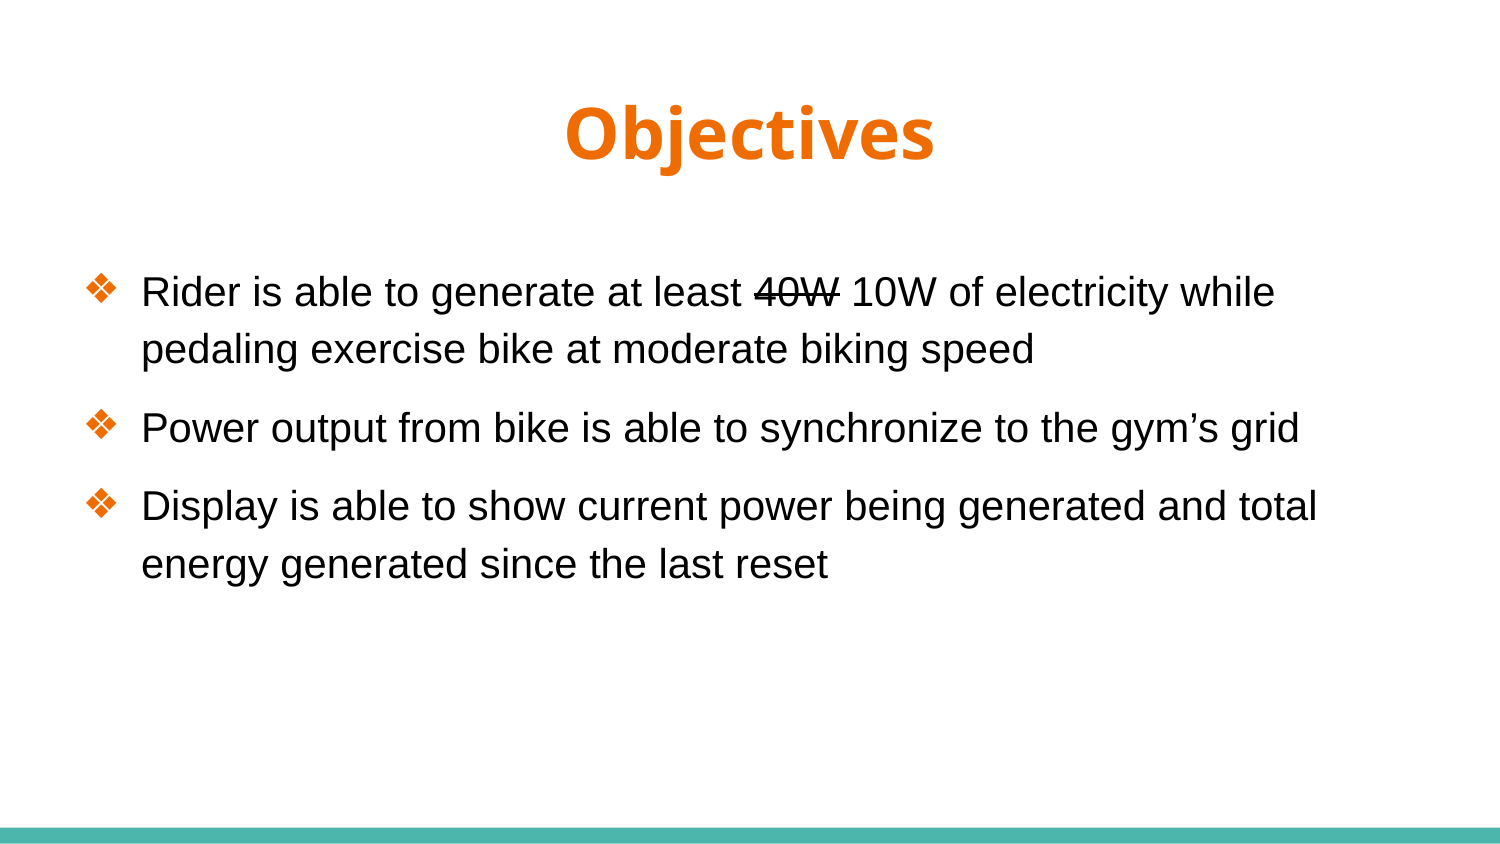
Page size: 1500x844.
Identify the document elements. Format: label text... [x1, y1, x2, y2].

title Objectives [51, 72, 1449, 189]
list Rider is able to generate at least 40W 10W of electricity while pedaling exercise bike at moderate biking speed Power output from bike is able to synchronize to the gym’s grid Display is able to show current power being generated and total energy generated since the last reset [51, 241, 1449, 602]
